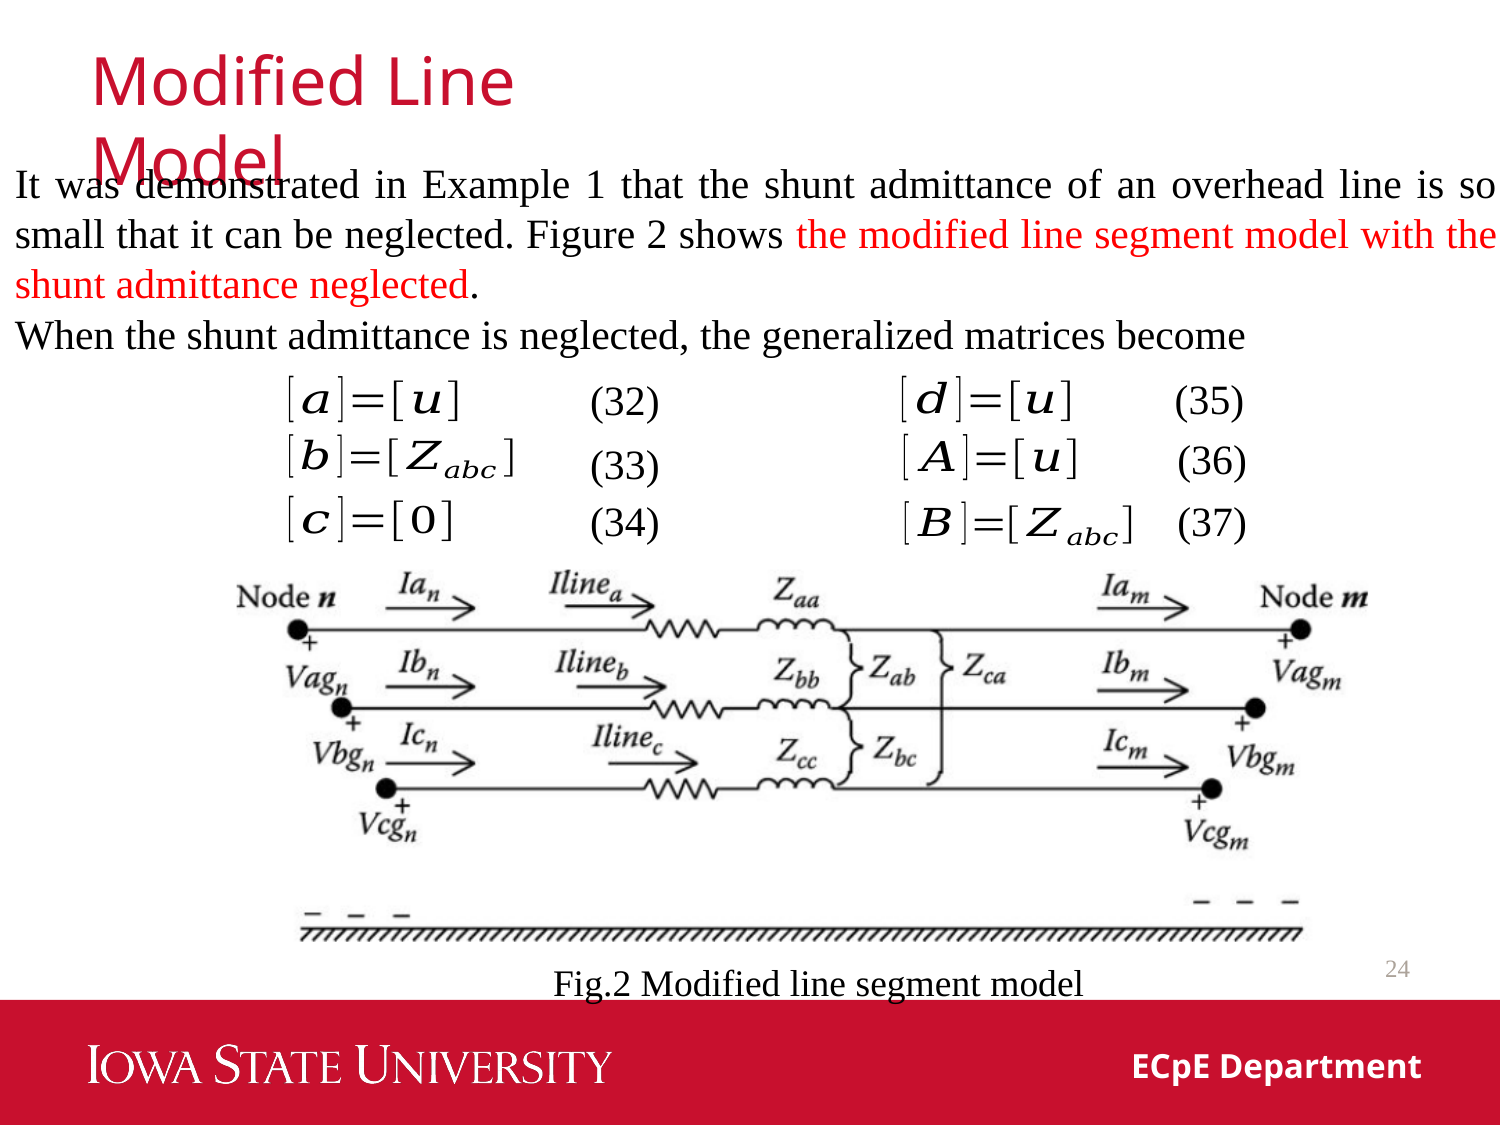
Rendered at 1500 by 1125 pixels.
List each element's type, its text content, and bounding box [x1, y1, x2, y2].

picture [212, 549, 1375, 960]
picture [87, 1044, 613, 1088]
text_box Fig.2 Modified line segment model [405, 969, 1233, 1012]
slide_number 24 [1233, 937, 1425, 998]
title Modified Line Model [74, 17, 707, 149]
text_box (35) [1159, 366, 1260, 431]
text_box (36) [1162, 425, 1263, 487]
text_box (34) [575, 487, 675, 548]
text_box It was demonstrated in Example 1 that the shunt admittance of an overhead line is so small that it can be neglected. Figure 2 shows the modified line segment model with the shunt admittance neglected. When the shunt admittance is neglected, the generalized matrices become [0, 149, 1500, 365]
text_box (37) [1162, 487, 1263, 548]
text_box (32) [575, 366, 675, 430]
text_box (33) [575, 430, 675, 487]
list ECpE Department [1037, 1037, 1438, 1101]
